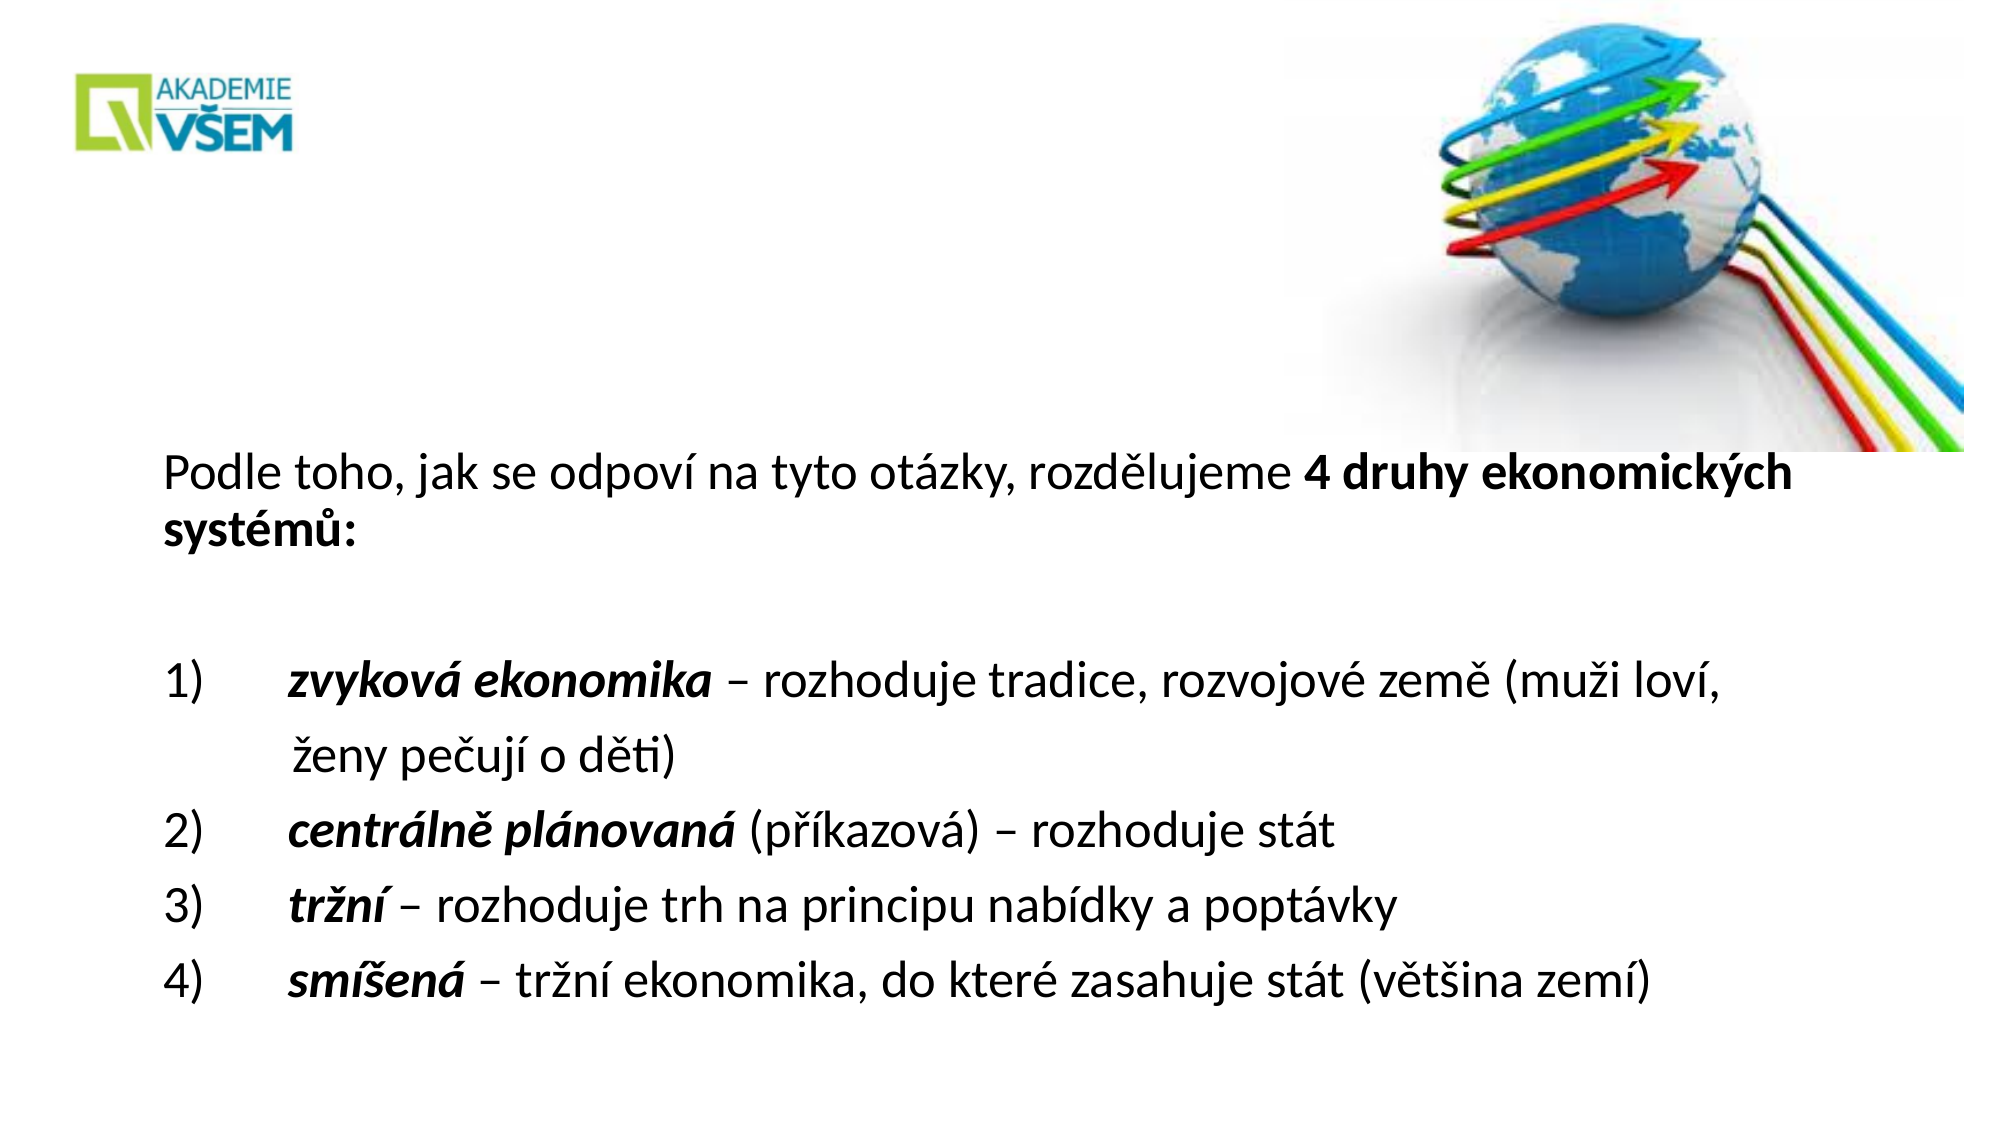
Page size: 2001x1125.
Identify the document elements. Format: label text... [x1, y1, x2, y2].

picture [64, 60, 306, 160]
picture [1284, 0, 1964, 452]
list Podle toho, jak se odpoví na tyto otázky, rozdělujeme 4 druhy ekonomických systémů: 1) zvyková ekonomika – rozhoduje tradice, rozvojové země (muži loví, ženy pečují o děti) 2) centrálně plánovaná (příkazová) – rozhoduje stát 3) tržní – rozhoduje trh na principu nabídky a poptávky 4) smíšená – tržní ekonomika, do které zasahuje stát (většina zemí) [148, 437, 1852, 1125]
